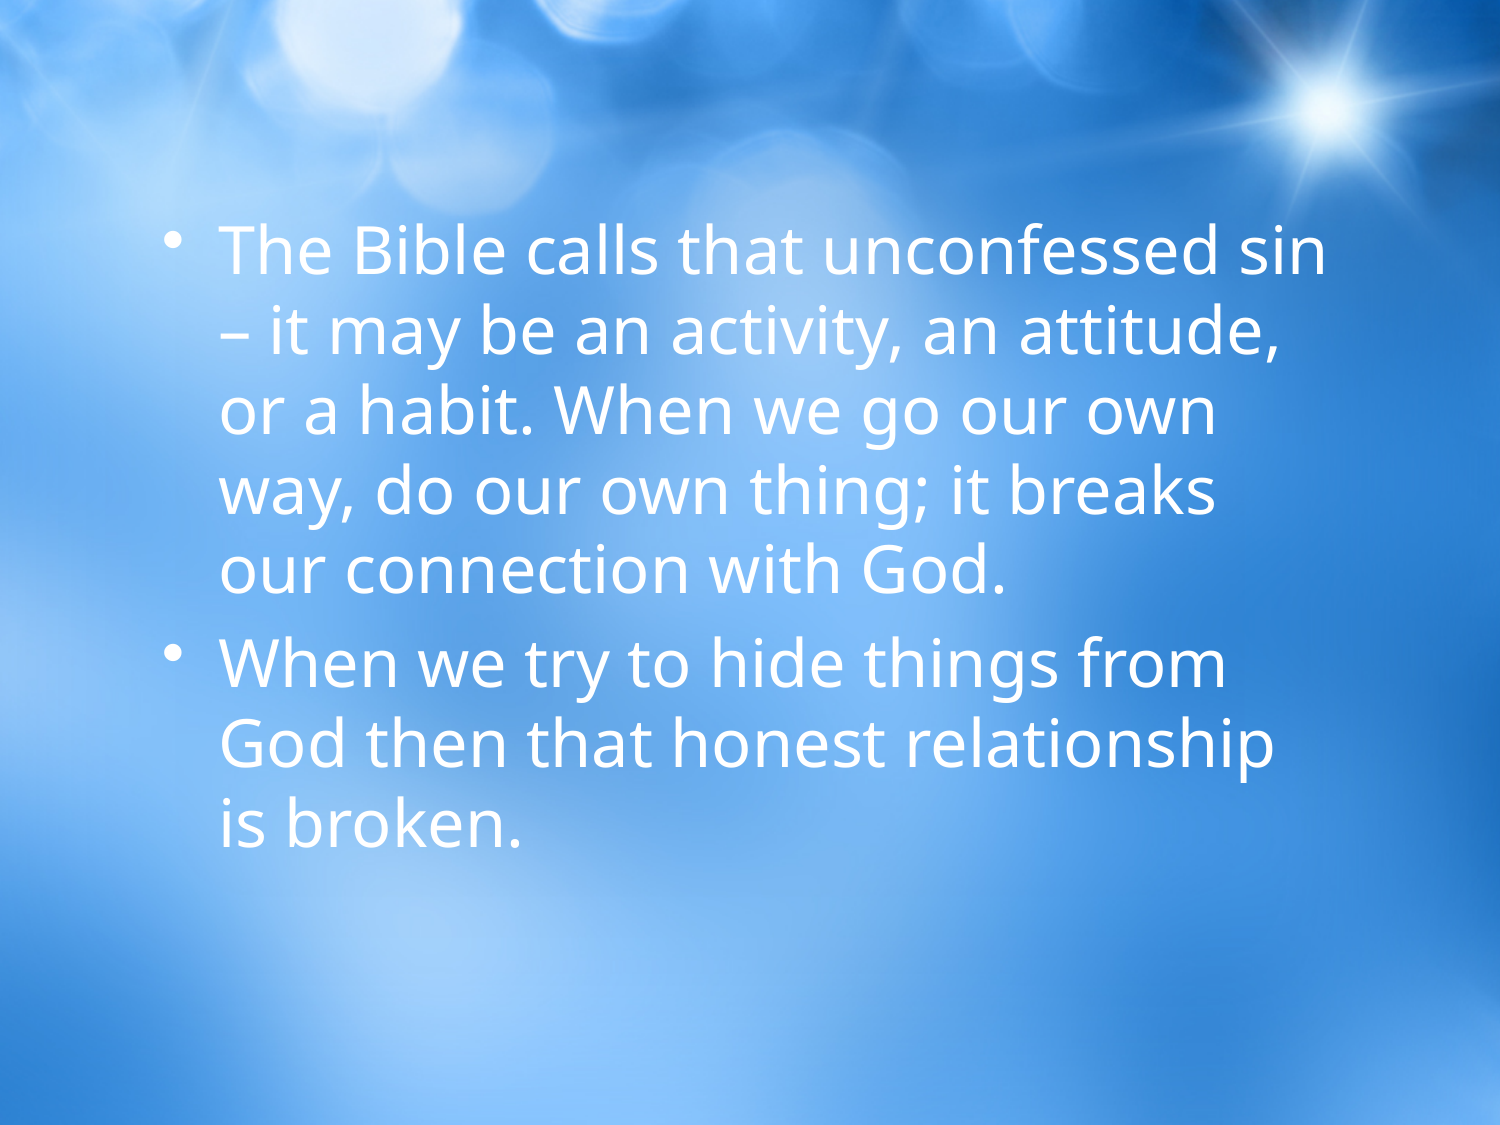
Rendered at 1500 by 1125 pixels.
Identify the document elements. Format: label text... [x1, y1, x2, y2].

list The Bible calls that unconfessed sin – it may be an activity, an attitude, or a habit. When we go our own way, do our own thing; it breaks our connection with God. When we try to hide things from God then that honest relationship is broken. [146, 200, 1347, 888]
picture [0, 0, 1500, 1125]
